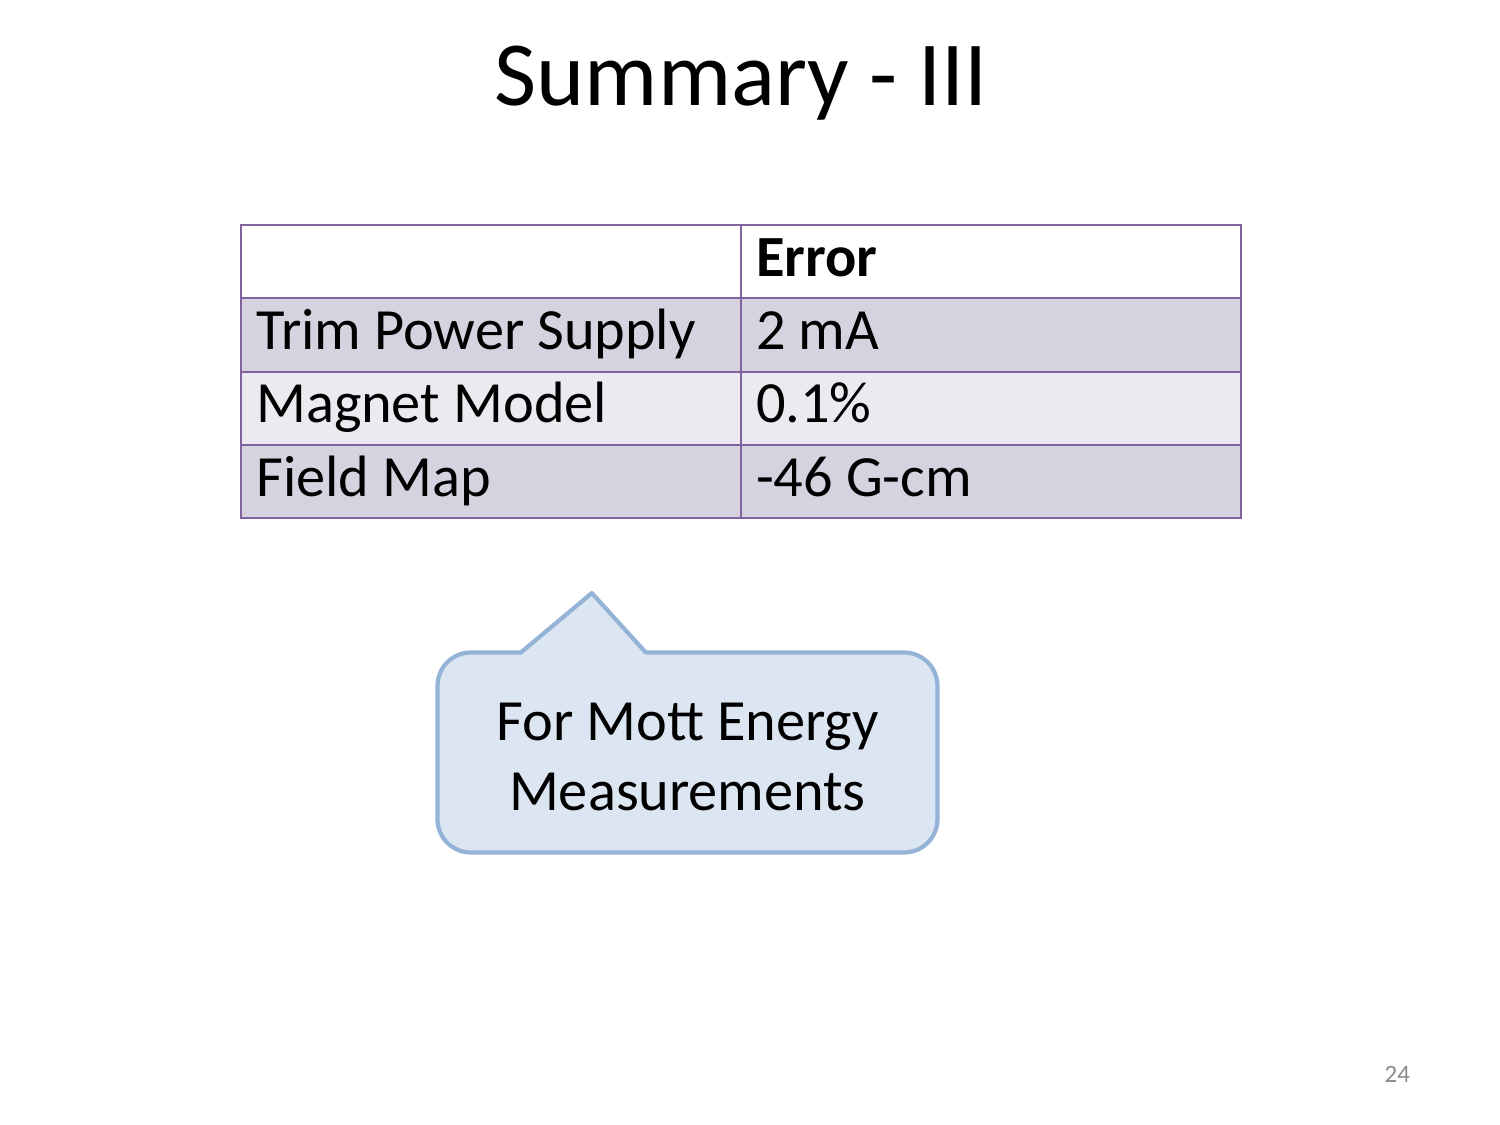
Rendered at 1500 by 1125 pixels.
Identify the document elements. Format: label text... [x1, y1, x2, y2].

table_cell Trim Power Supply [242, 299, 740, 371]
table_header Error [742, 226, 1240, 297]
text_box For Mott Energy Measurements [435, 590, 940, 855]
table_cell Magnet Model [242, 373, 740, 444]
title Summary - III [66, 0, 1417, 138]
table_cell 2 mA [742, 299, 1240, 371]
table_header [242, 226, 740, 297]
table_cell -46 G-cm [742, 446, 1240, 517]
table_cell Field Map [242, 446, 740, 517]
table_cell 0.1% [742, 373, 1240, 444]
slide_number 24 [1074, 1042, 1425, 1103]
